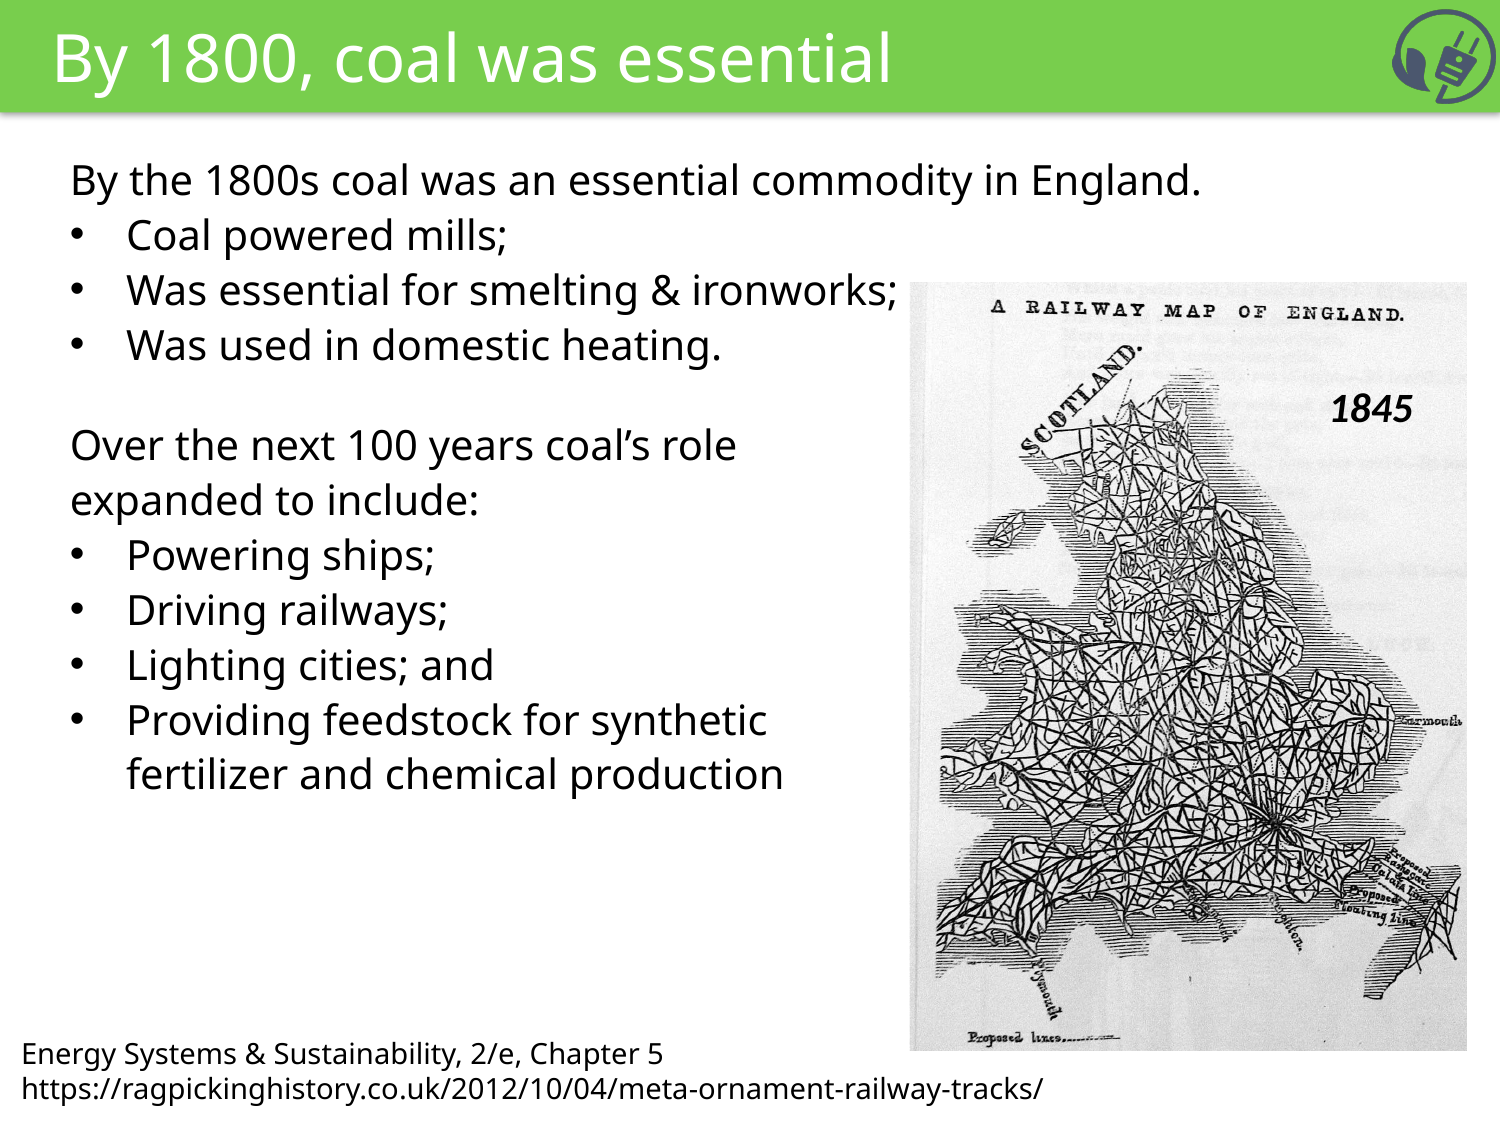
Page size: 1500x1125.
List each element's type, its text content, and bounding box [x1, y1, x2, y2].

text_box Energy Systems & Sustainability, 2/e, Chapter 5 https://ragpickinghistory.co.uk/2012/10/04/meta-ornament-railway-tracks/ [6, 1027, 1060, 1113]
picture [1392, 7, 1497, 105]
text_box [0, 0, 1500, 113]
text_box By 1800, coal was essential [36, 8, 927, 103]
text_box Over the next 100 years coal’s role expanded to include: Powering ships; Driving railways; Lighting cities; and Providing feedstock for synthetic fertilizer and chemical production [55, 406, 904, 806]
picture [909, 281, 1467, 1051]
text_box By the 1800s coal was an essential commodity in England. Coal powered mills; Was essential for smelting & ironworks; Was used in domestic heating. [55, 141, 1435, 376]
